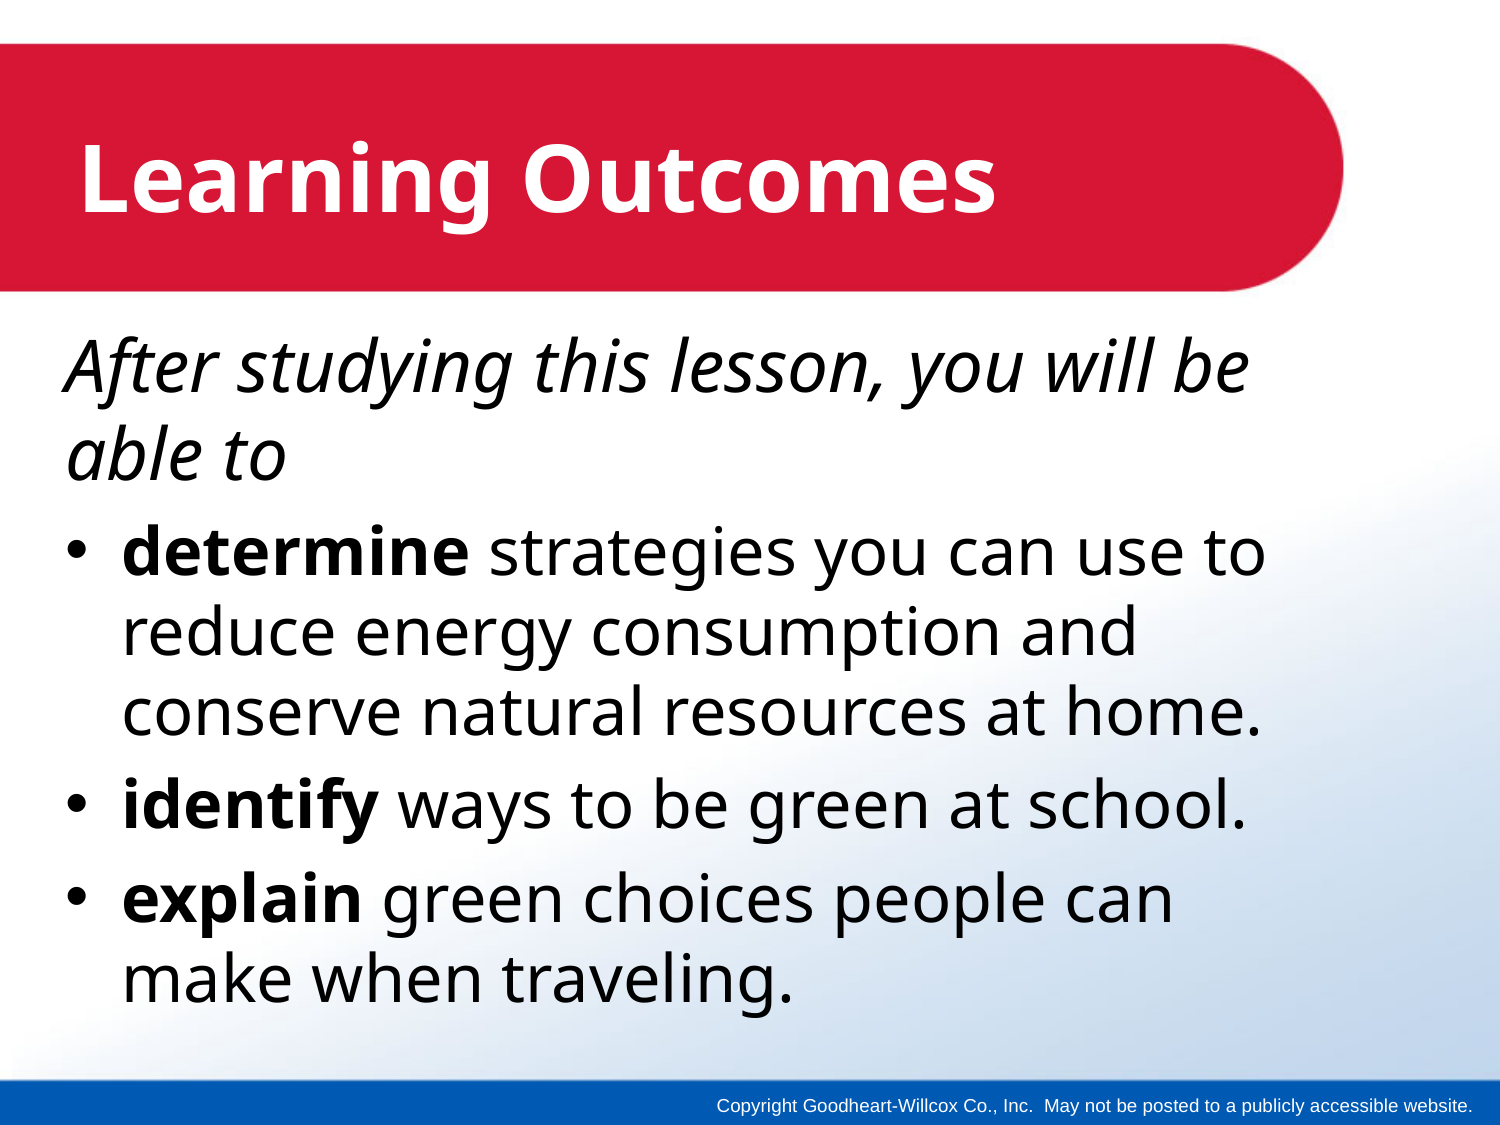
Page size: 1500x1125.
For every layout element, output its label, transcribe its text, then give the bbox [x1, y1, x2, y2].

title Learning Outcomes [62, 75, 1250, 275]
list After studying this lesson, you will be able to determine strategies you can use to reduce energy consumption and conserve natural resources at home. identify ways to be green at school. explain green choices people can make when traveling. [50, 312, 1367, 1063]
picture [0, 0, 1500, 1125]
